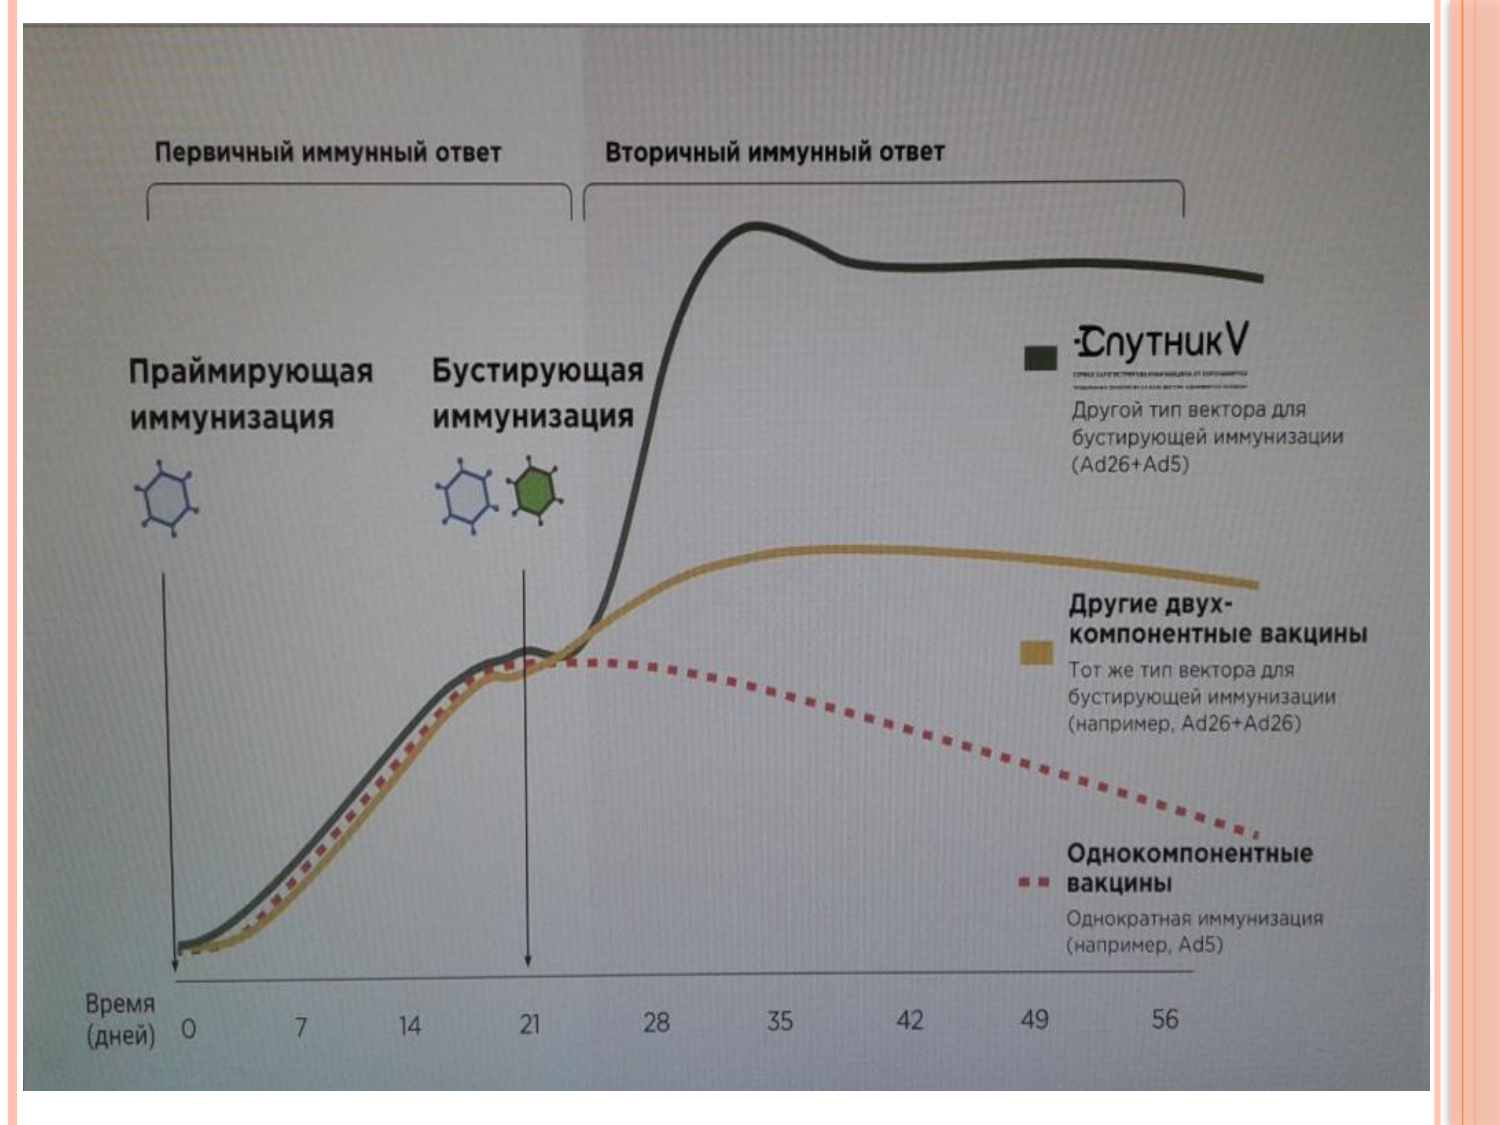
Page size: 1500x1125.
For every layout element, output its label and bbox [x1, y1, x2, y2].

picture [23, 23, 1431, 1092]
